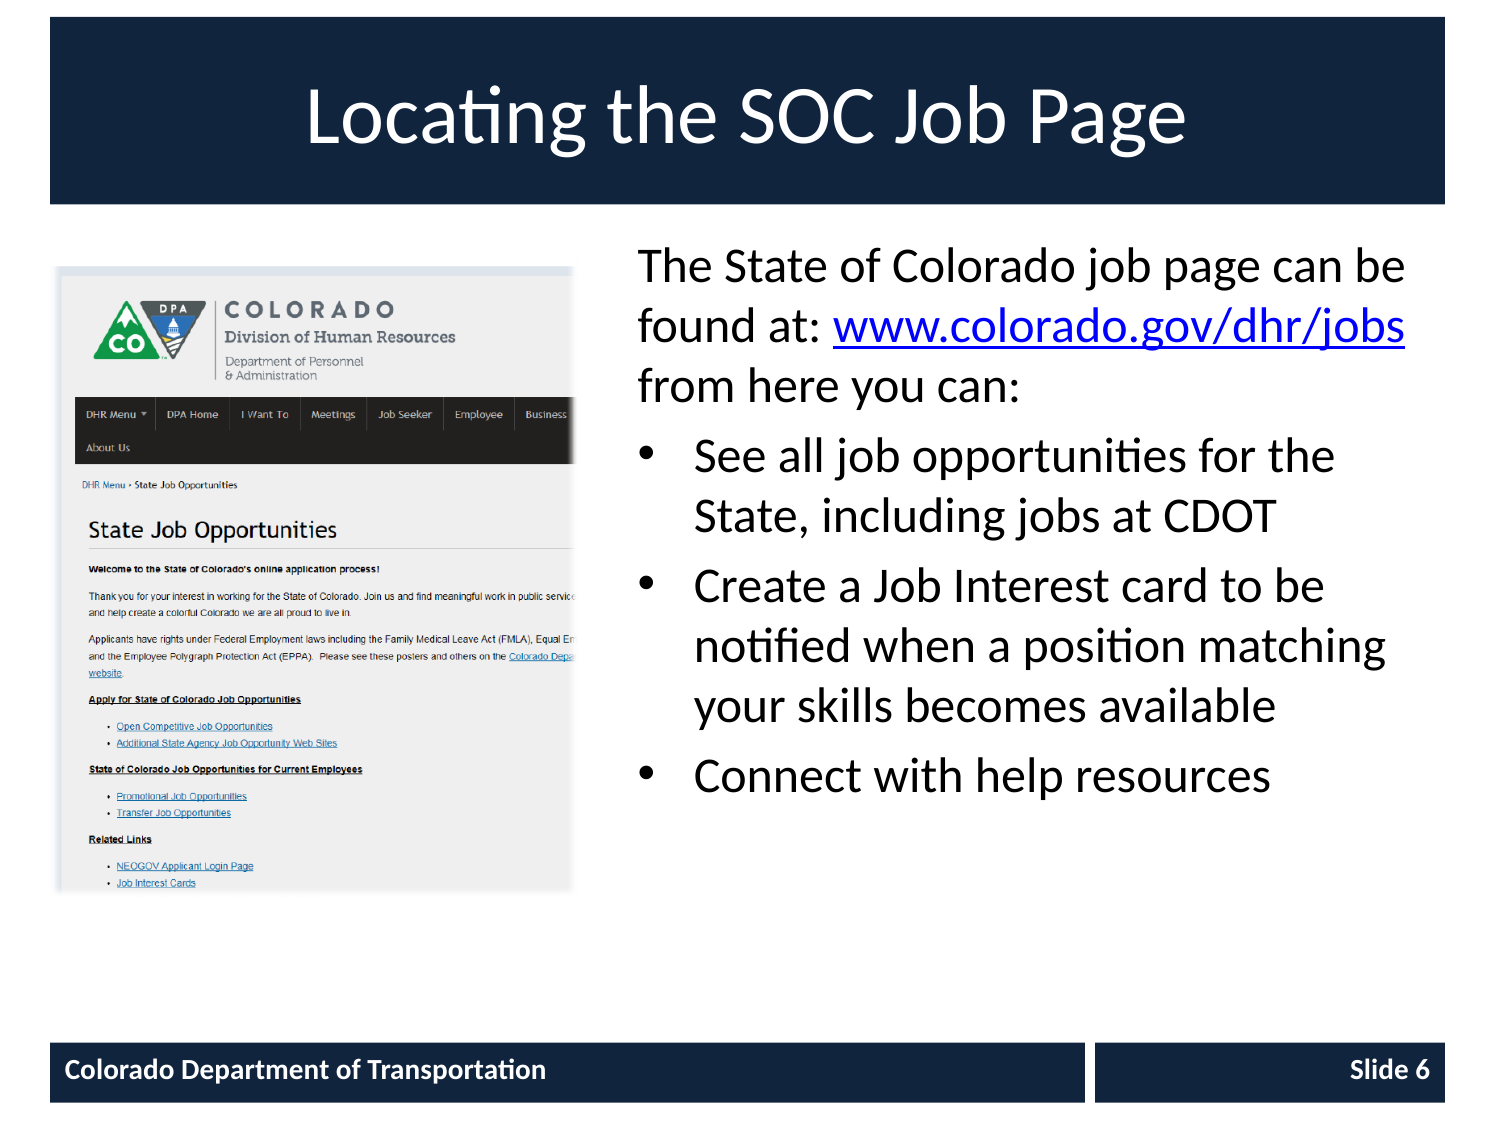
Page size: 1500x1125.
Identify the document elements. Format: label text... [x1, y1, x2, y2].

title Locating the SOC Job Page [49, 16, 1446, 205]
slide_number Slide 6 [1095, 1042, 1445, 1103]
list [49, 245, 578, 898]
footer Colorado Department of Transportation [50, 1042, 1085, 1103]
list The State of Colorado job page can be found at: www.colorado.gov/dhr/jobs from here you can: See all job opportunities for the State, including jobs at CDOT Create a Job Interest card to be notified when a position matching your skills becomes available Connect with help resources [622, 224, 1446, 1036]
